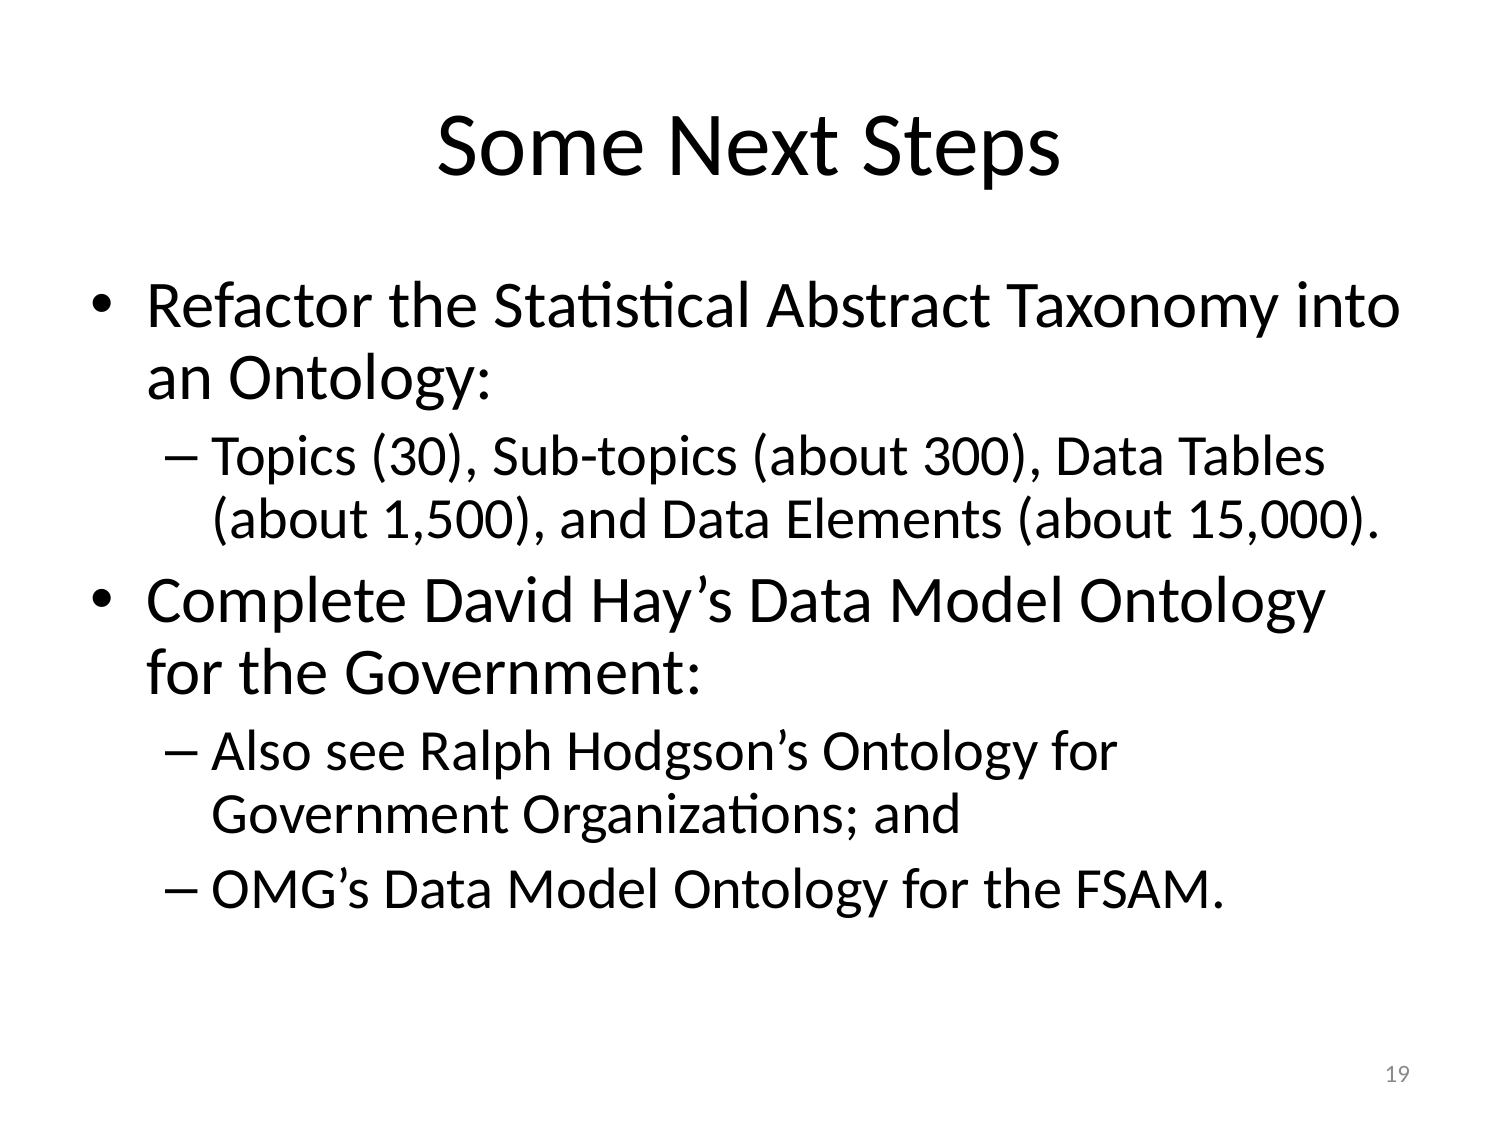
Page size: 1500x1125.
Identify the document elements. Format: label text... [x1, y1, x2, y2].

title Some Next Steps [74, 44, 1426, 233]
list Refactor the Statistical Abstract Taxonomy into an Ontology: Topics (30), Sub-topics (about 300), Data Tables (about 1,500), and Data Elements (about 15,000). Complete David Hay’s Data Model Ontology for the Government: Also see Ralph Hodgson’s Ontology for Government Organizations; and OMG’s Data Model Ontology for the FSAM. [74, 262, 1426, 1006]
slide_number 19 [1074, 1042, 1425, 1103]
